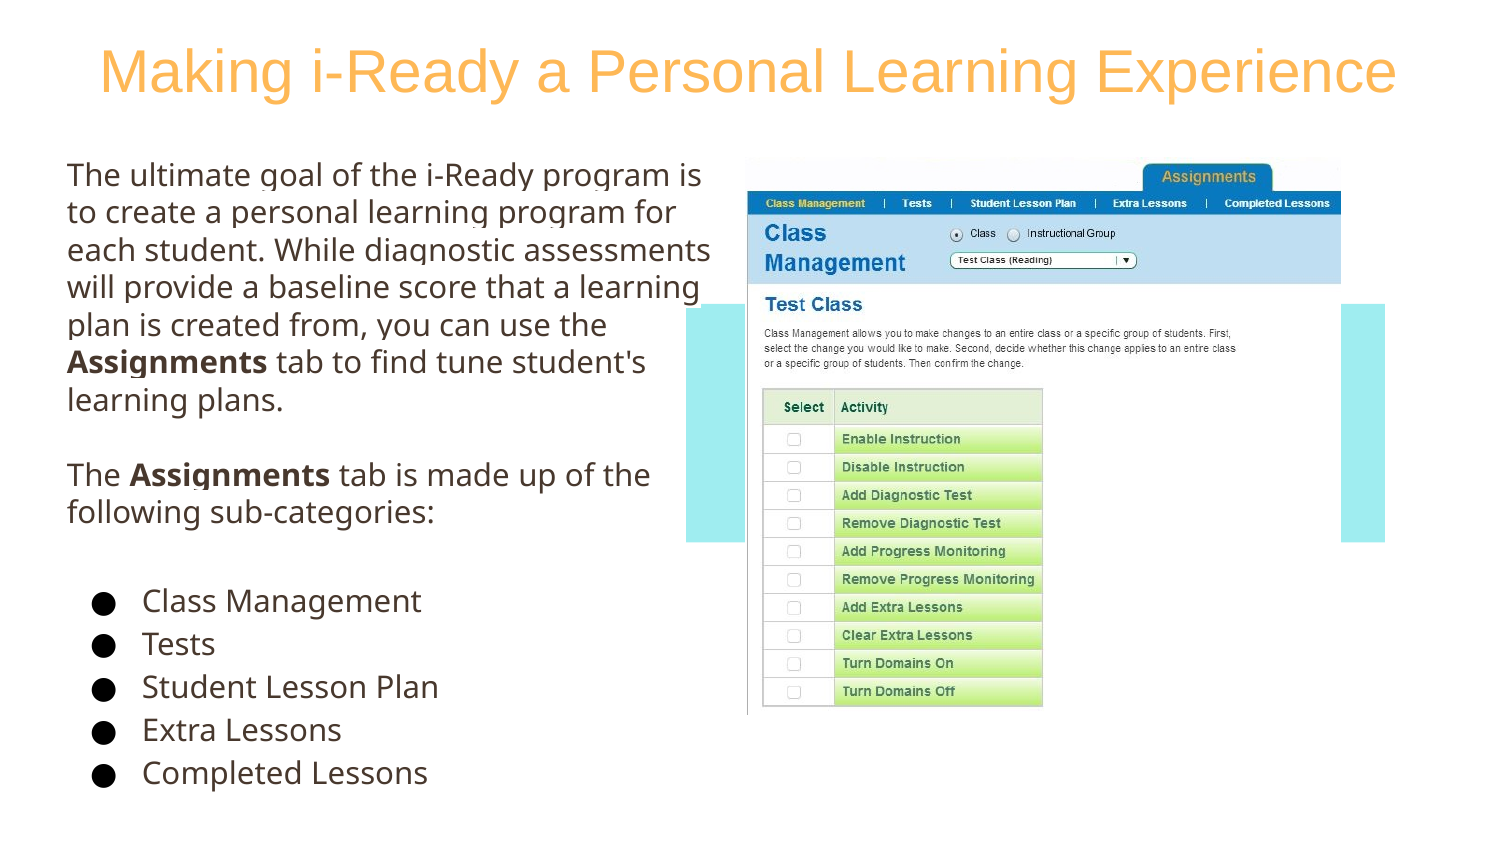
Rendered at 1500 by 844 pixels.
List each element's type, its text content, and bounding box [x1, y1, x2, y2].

picture [744, 157, 1341, 715]
text_box The ultimate goal of the i-Ready program is to create a personal learning program for each student. While diagnostic assessments will provide a baseline score that a learning plan is created from, you can use the Assignments tab to find tune student's learning plans. The Assignments tab is made up of the following sub-categories: Class Management Tests Student Lesson Plan Extra Lessons Completed Lessons [51, 140, 745, 778]
text_box [745, 142, 1474, 325]
title Making i-Ready a Personal Learning Experience [0, 4, 1500, 132]
